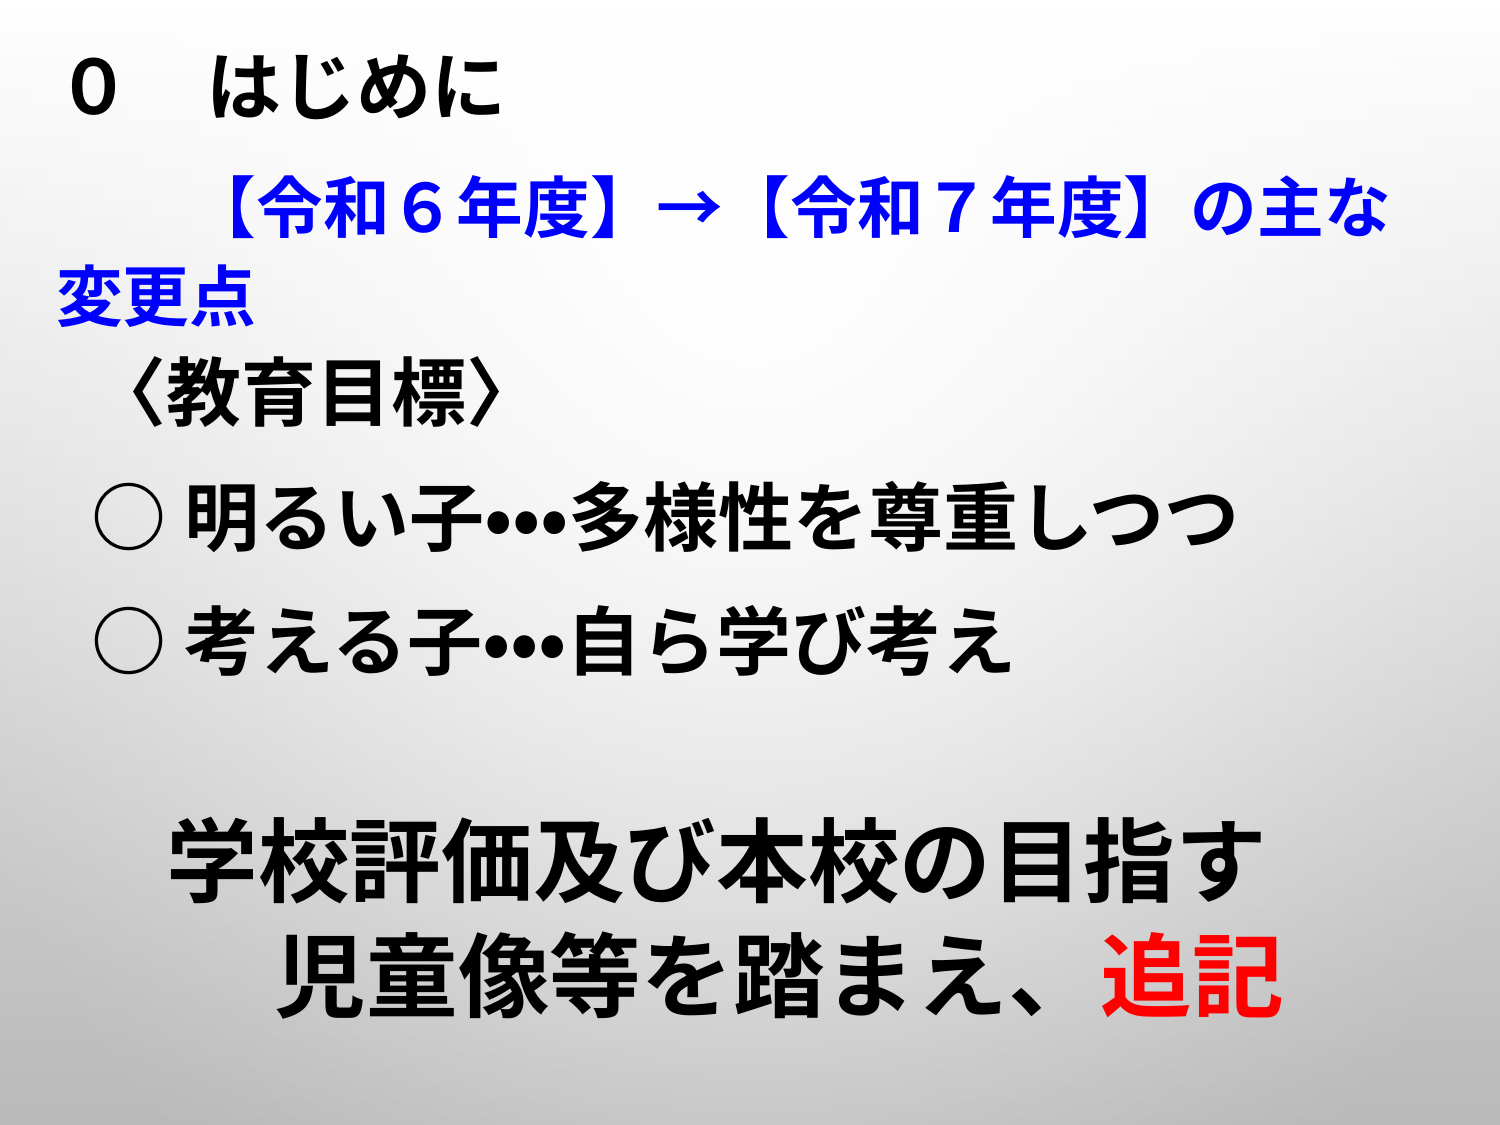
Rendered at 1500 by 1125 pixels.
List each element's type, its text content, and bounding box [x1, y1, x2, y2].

list 【令和６年度】→【令和７年度】の主な変更点 [41, 148, 1459, 1059]
picture [0, 0, 1500, 1125]
title ０ はじめに [41, 37, 579, 144]
text_box 〈教育目標〉 ○明るい子・・・多様性を尊重しつつ ○考える子・・・自ら学び考え 学校評価及び本校の目指す 児童像等を踏まえ、追記 [76, 302, 1399, 1037]
